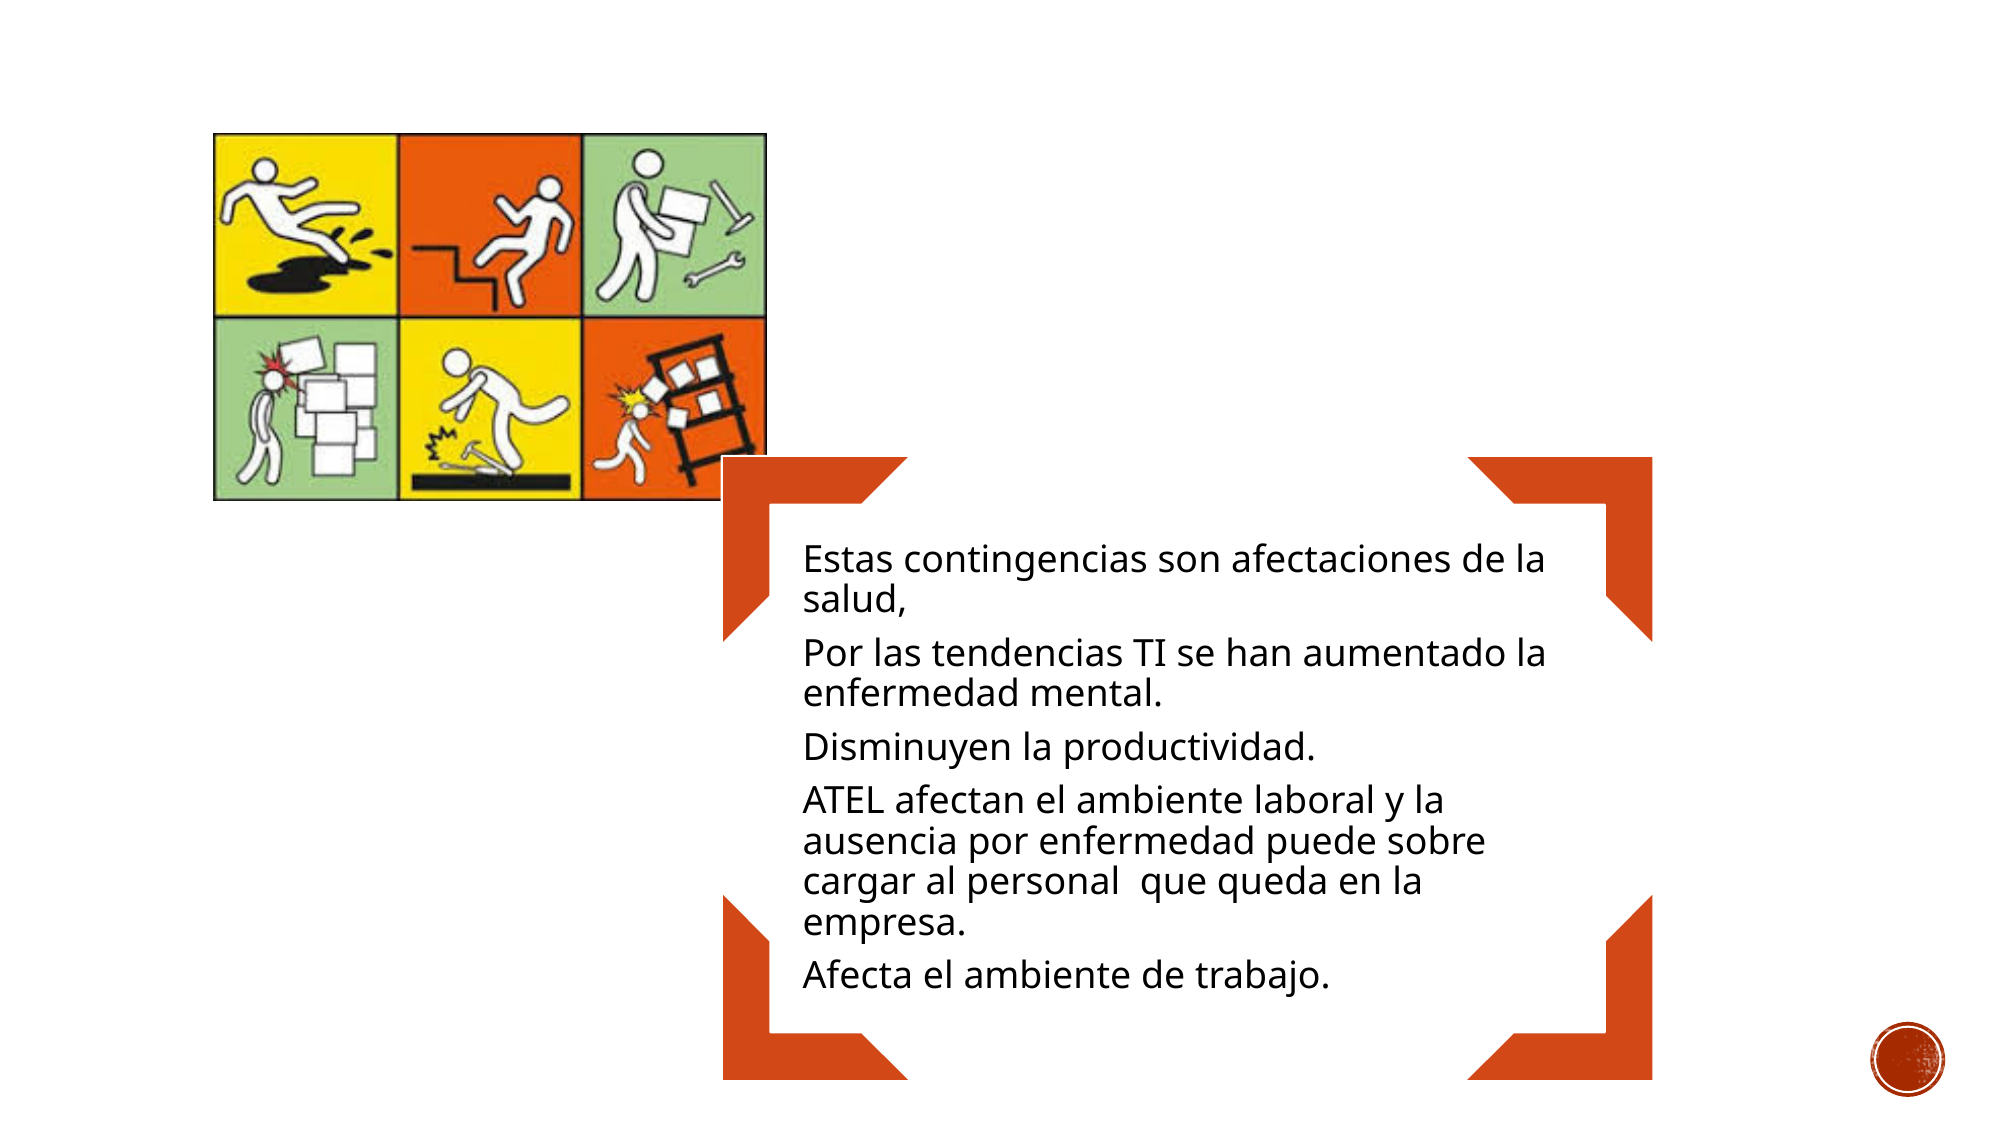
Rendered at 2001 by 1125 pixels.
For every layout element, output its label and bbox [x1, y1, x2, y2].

text_box [0, 133, 1983, 1079]
